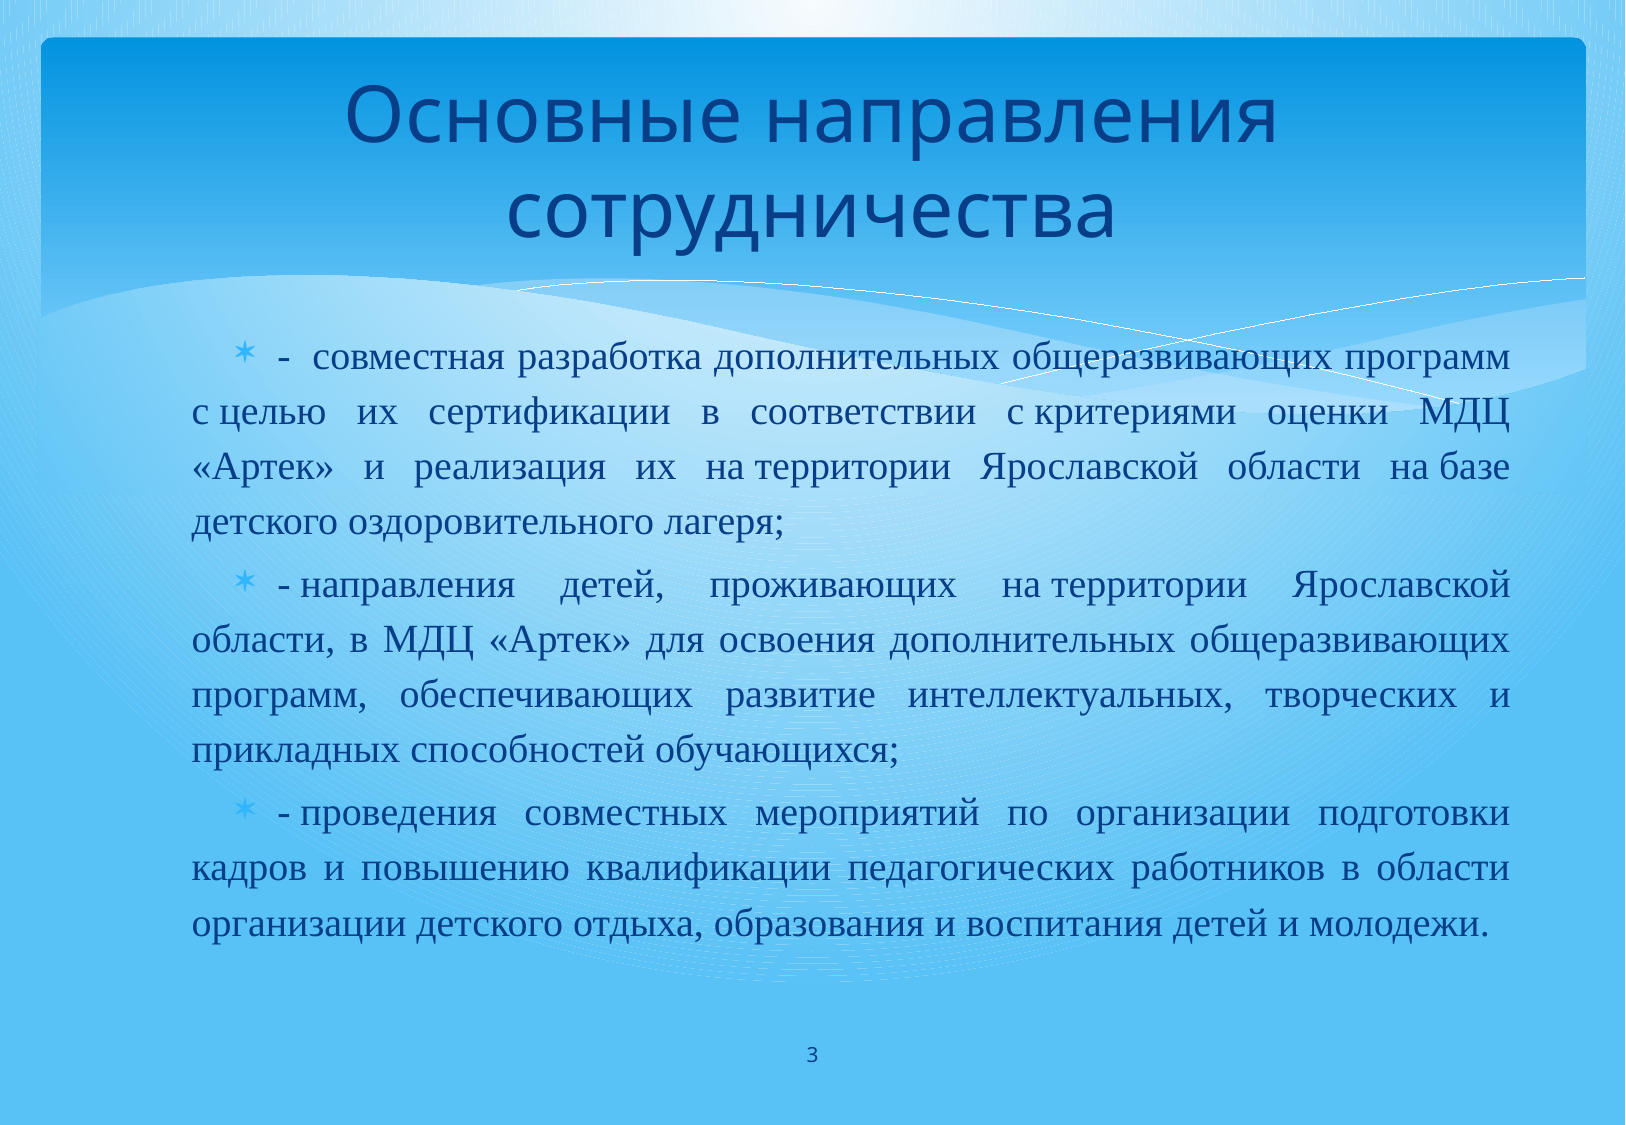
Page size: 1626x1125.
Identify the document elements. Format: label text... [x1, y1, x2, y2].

title Основные направления сотрудничества [81, 55, 1544, 261]
list - совместная разработка дополнительных общеразвивающих программ с целью их сертификации в соответствии с критериями оценки МДЦ «Артек» и реализация их на территории Ярославской области на базе детского оздоровительного лагеря; - направления детей, проживающих на территории Ярославской области, в МДЦ «Артек» для освоения дополнительных общеразвивающих программ, обеспечивающих развитие интеллектуальных, творческих и прикладных способностей обучающихся; - проведения совместных мероприятий по организации подготовки кадров и повышению квалификации педагогических работников в области организации детского отдыха, образования и воспитания детей и молодежи. [134, 314, 1530, 1005]
slide_number 3 [709, 1025, 916, 1086]
